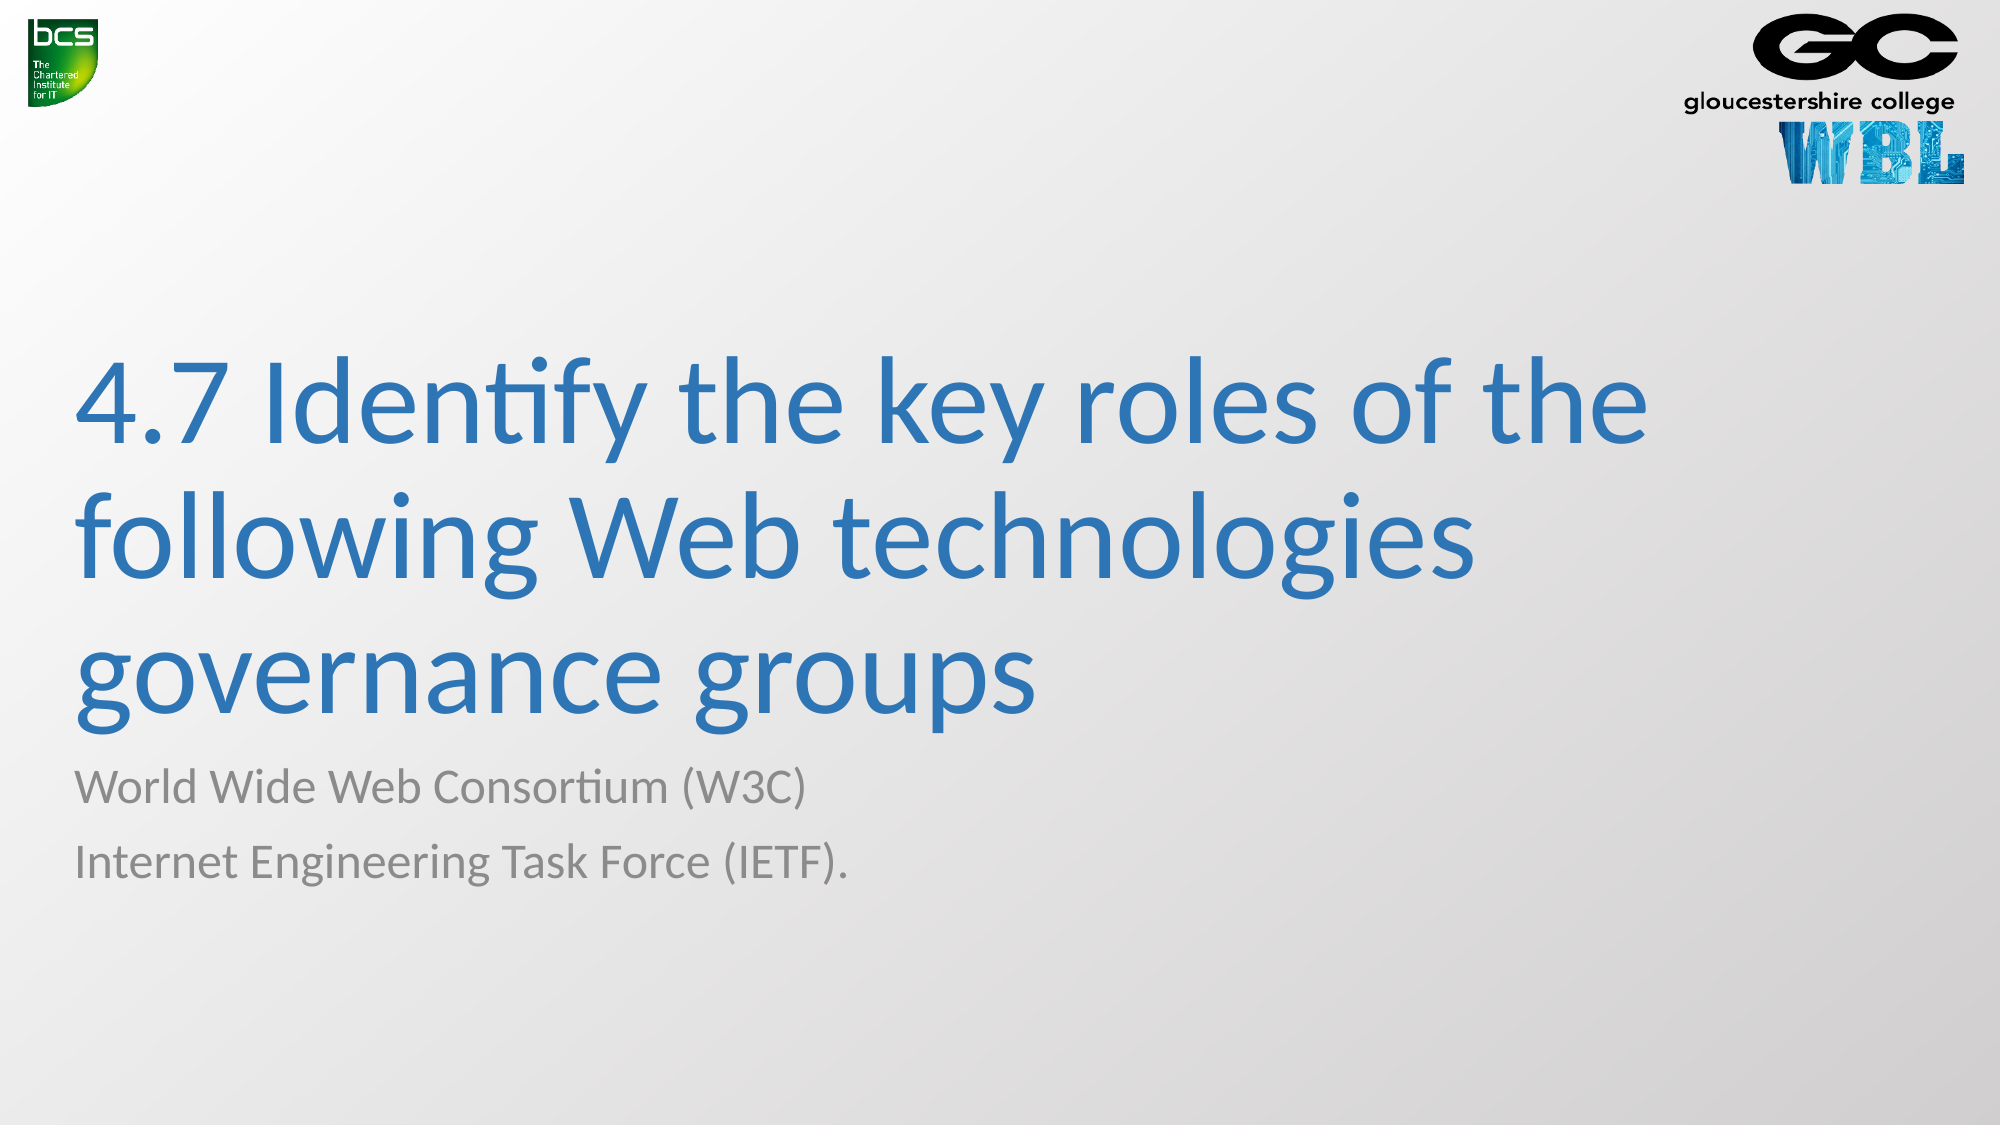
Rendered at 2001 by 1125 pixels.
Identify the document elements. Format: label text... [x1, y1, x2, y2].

picture [1950, 163, 1959, 172]
title 4.7 Identify the key roles of the following Web technologies governance groups [59, 280, 1920, 749]
picture [28, 19, 98, 107]
picture [1674, 5, 1964, 184]
list World Wide Web Consortium (W3C) Internet Engineering Task Force (IETF). [59, 752, 1920, 999]
